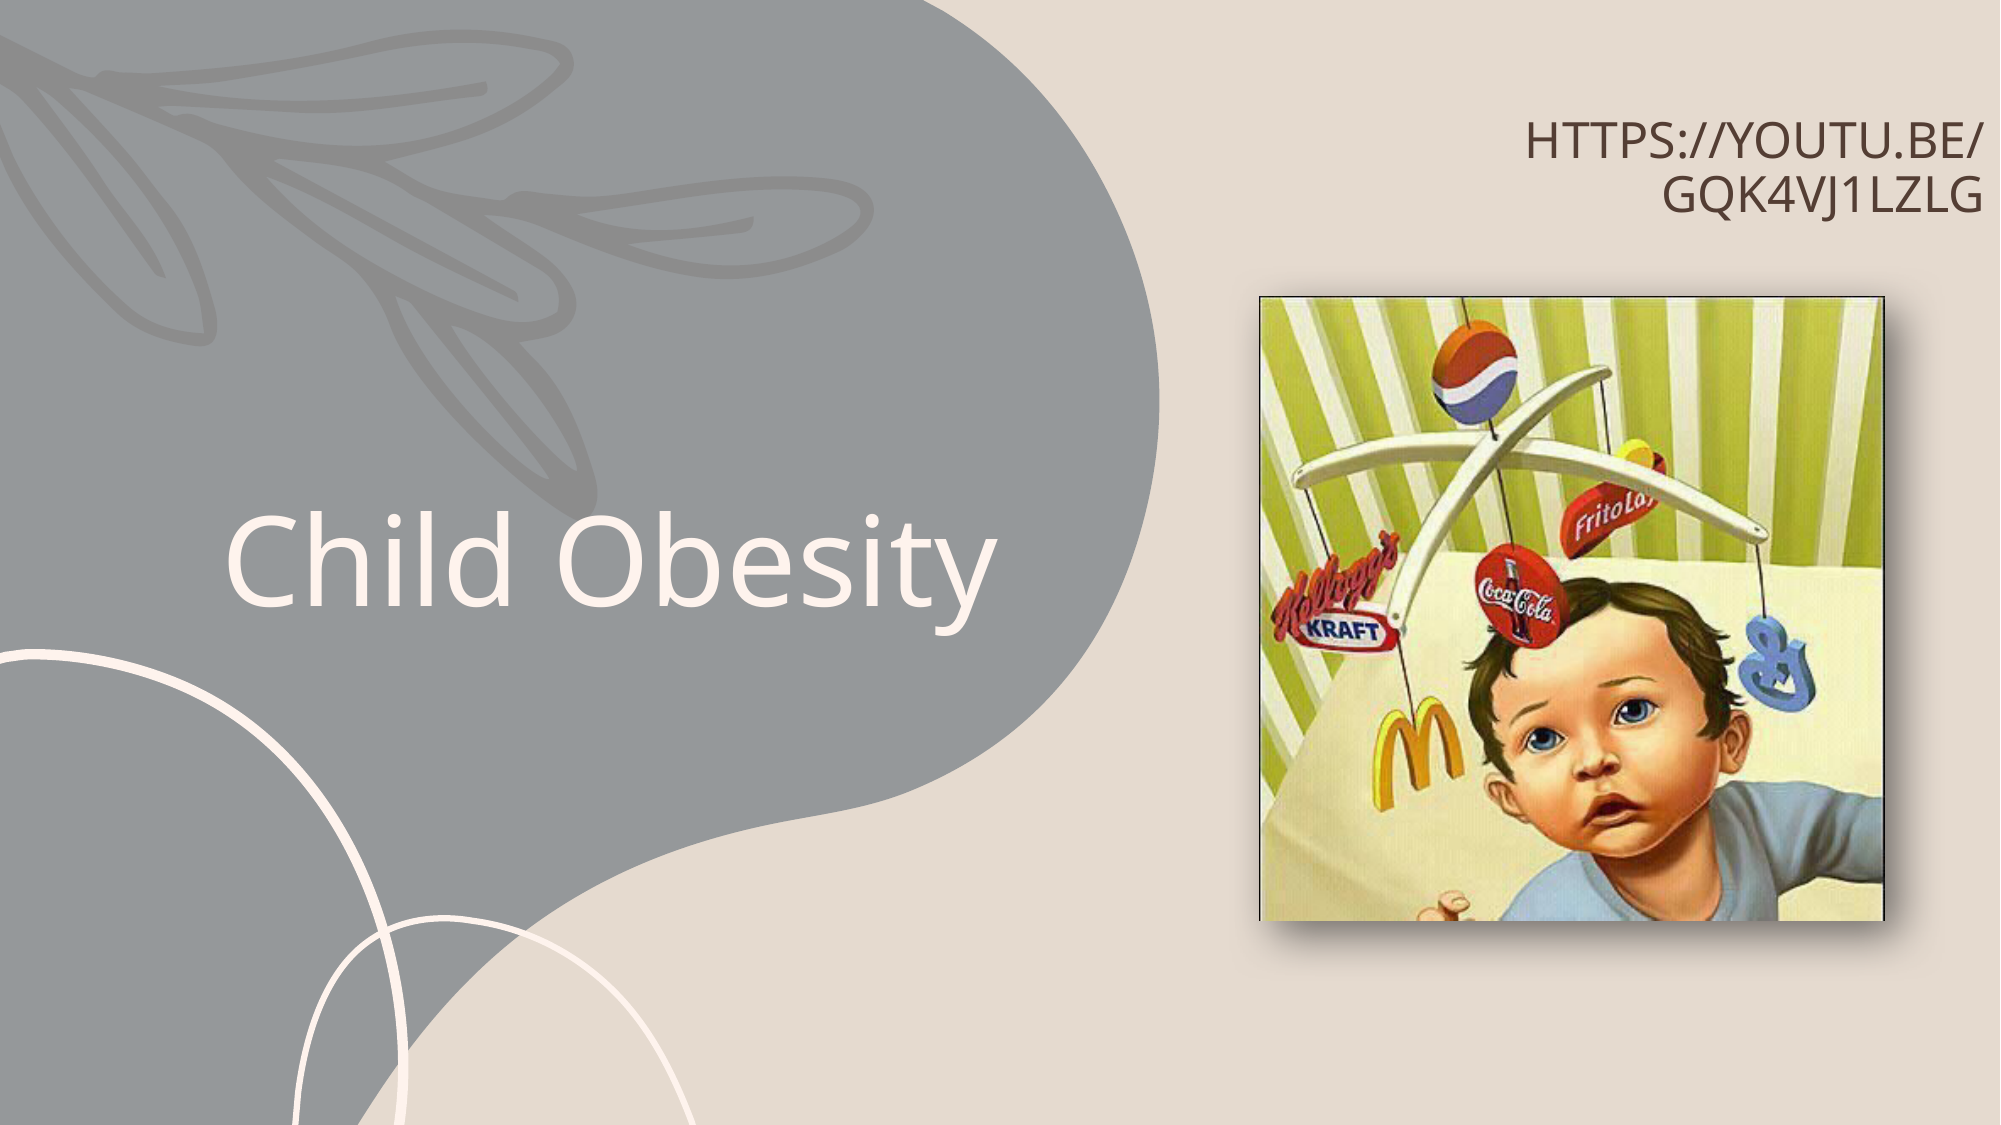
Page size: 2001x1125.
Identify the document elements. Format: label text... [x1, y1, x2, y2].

list https://youtu.be/gQK4vj1Lzlg [1322, 0, 2000, 517]
title Child Obesity [115, 457, 1138, 675]
picture [1259, 296, 1885, 921]
